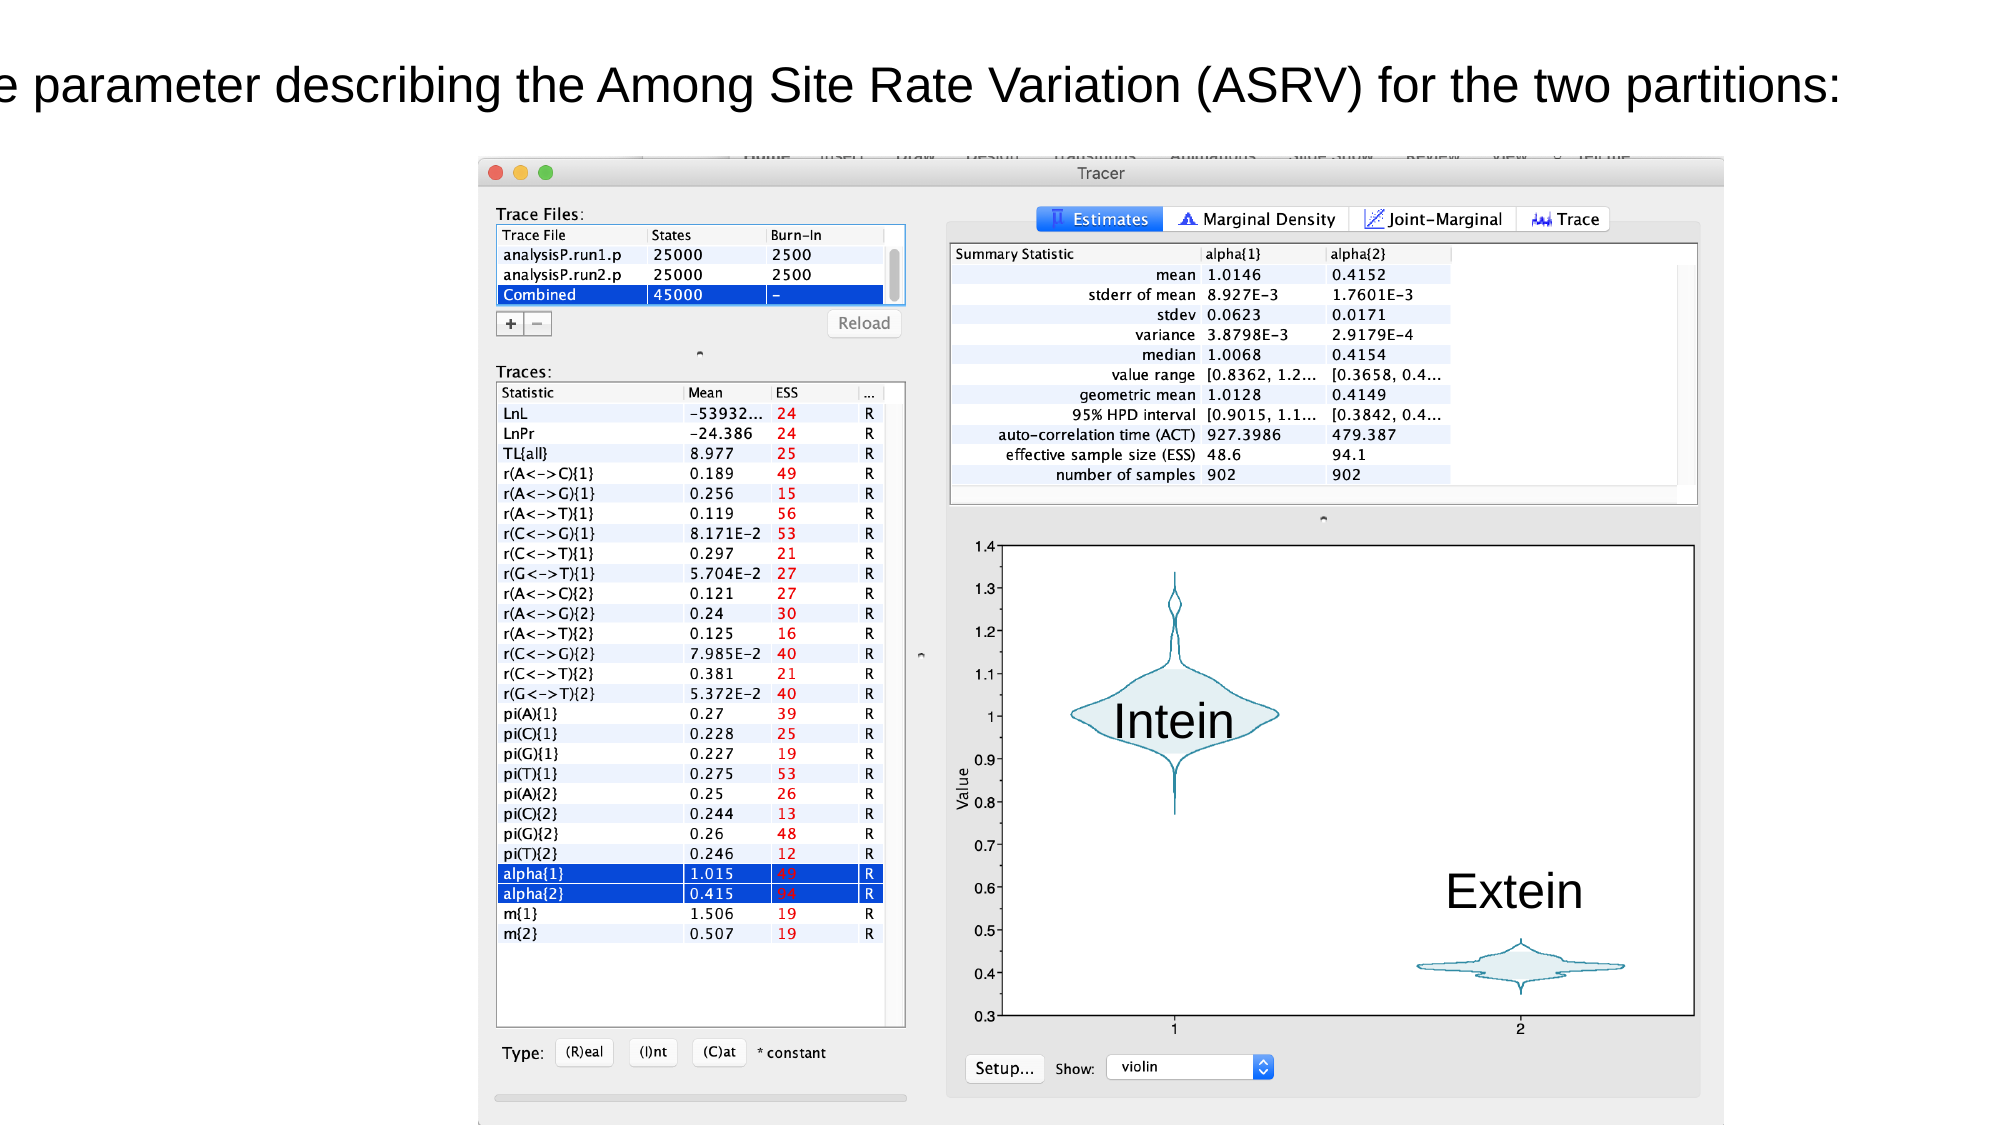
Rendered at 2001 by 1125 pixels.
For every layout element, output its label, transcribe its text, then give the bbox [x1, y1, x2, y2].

text_box The shape parameter describing the Among Site Rate Variation (ASRV) for the two partitions: [0, 45, 1887, 121]
picture [478, 156, 1724, 1125]
